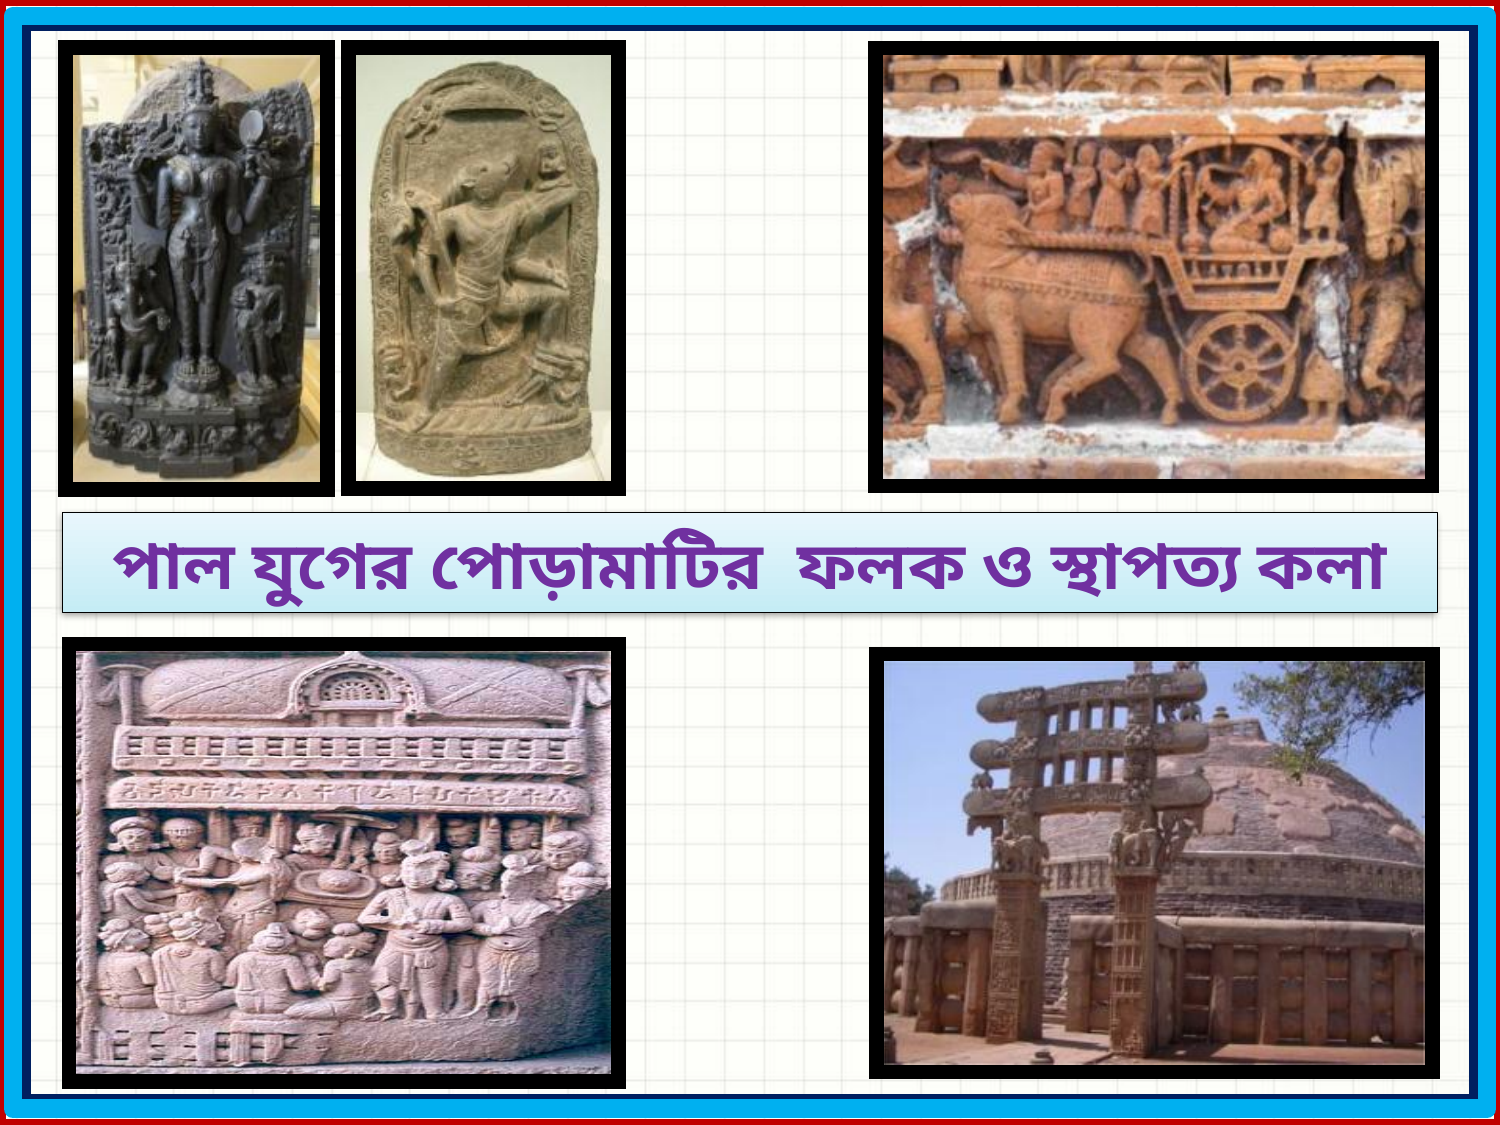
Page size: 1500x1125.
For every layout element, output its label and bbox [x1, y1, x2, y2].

picture [882, 54, 1426, 479]
text_box [72, 54, 612, 483]
picture [883, 661, 1426, 1065]
picture [75, 650, 612, 1075]
text_box [11, 14, 1489, 1111]
